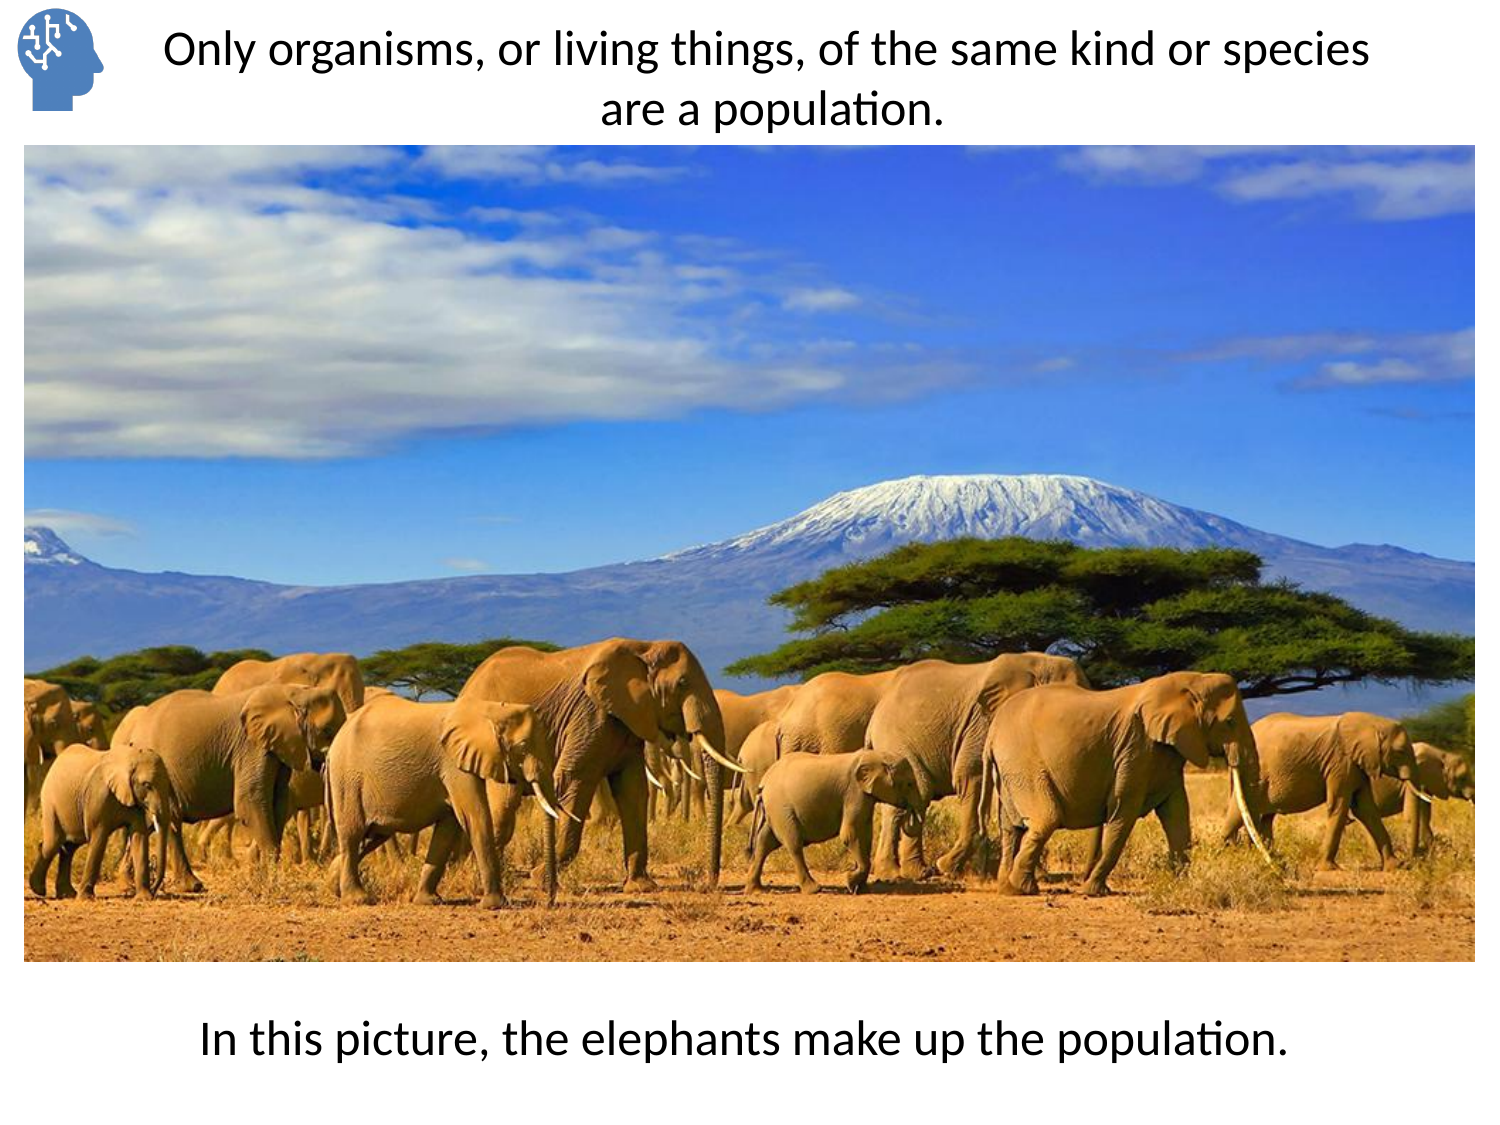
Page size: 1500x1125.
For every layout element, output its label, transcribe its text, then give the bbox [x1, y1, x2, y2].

text_box In this picture, the elephants make up the population. [24, 990, 1475, 1081]
text_box [0, 0, 95, 121]
text_box Only organisms, or living things, of the same kind or species are a population. [95, 0, 1450, 144]
picture [24, 145, 1476, 962]
